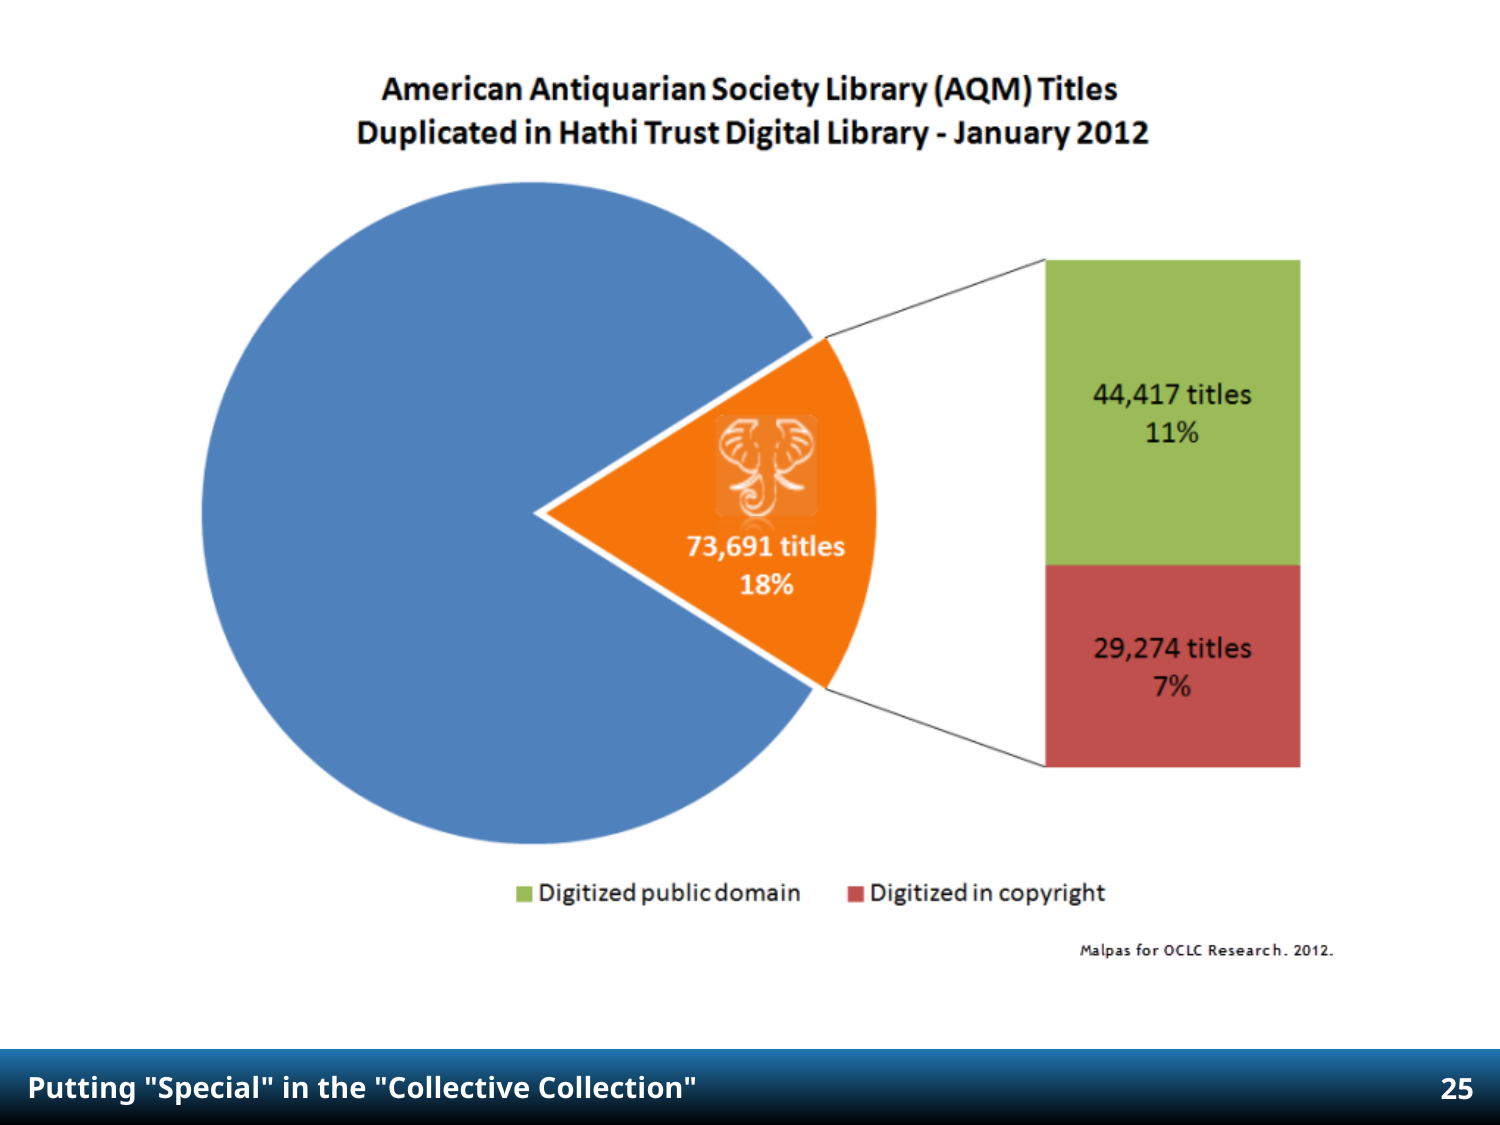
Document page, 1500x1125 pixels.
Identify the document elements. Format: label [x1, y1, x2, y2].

picture [161, 62, 1339, 963]
